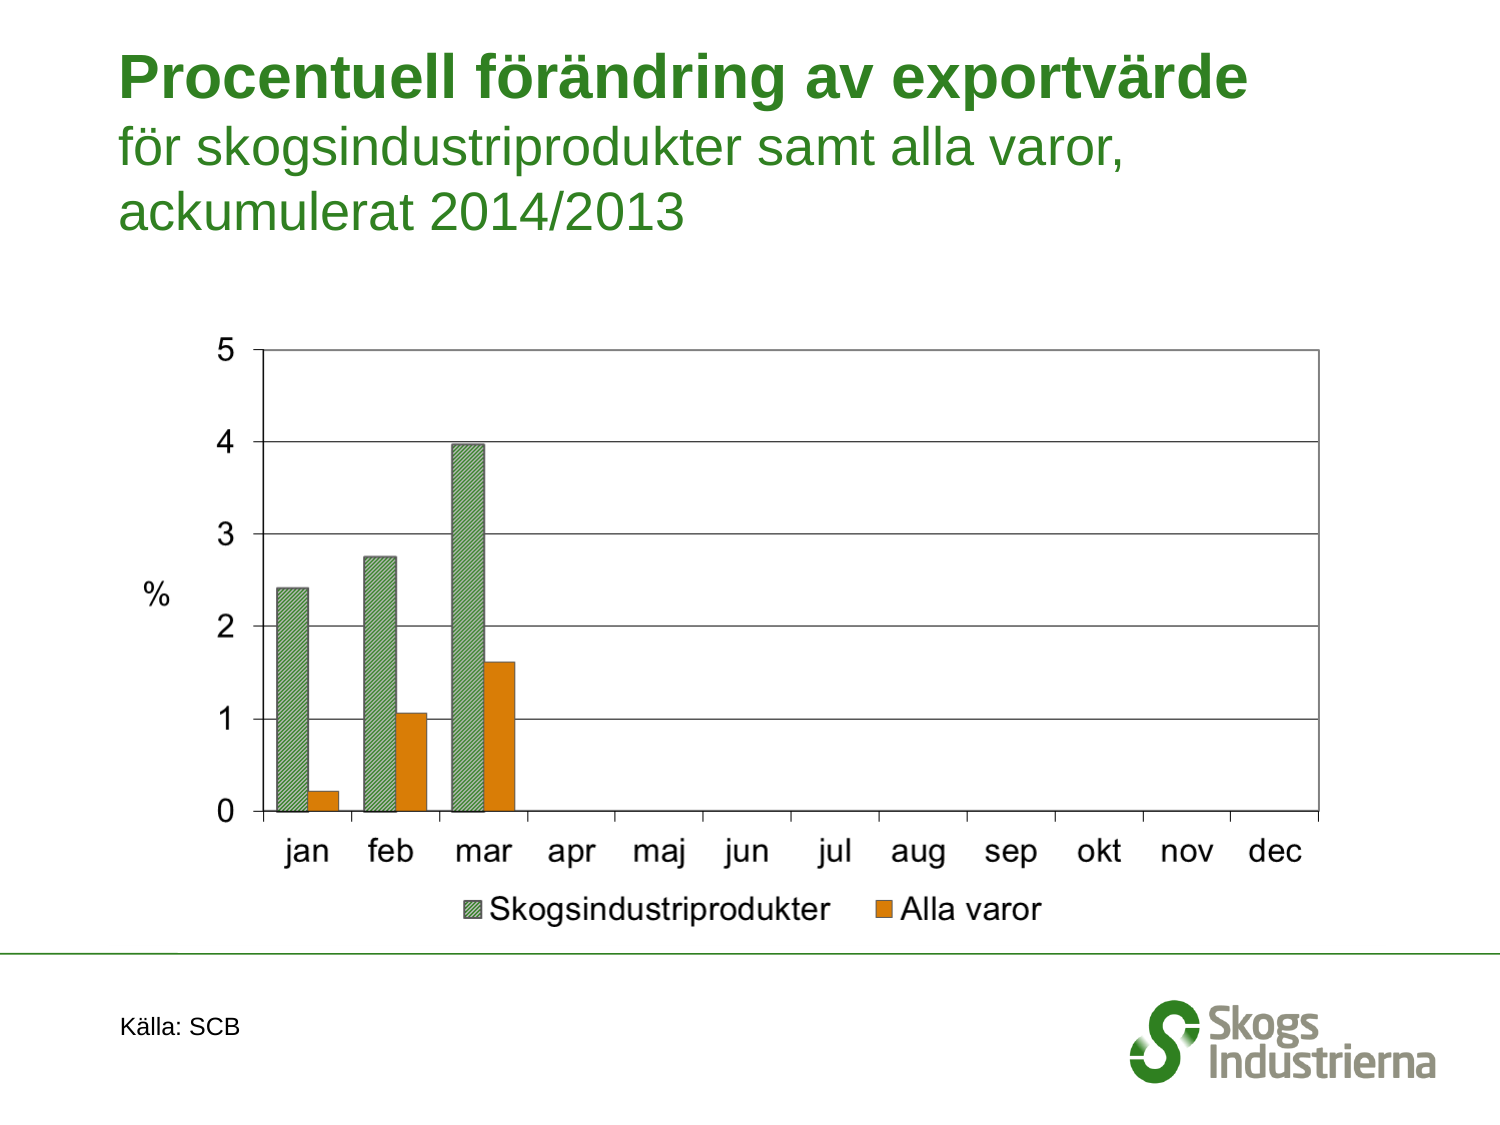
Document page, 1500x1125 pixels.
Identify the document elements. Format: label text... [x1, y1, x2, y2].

text_box Källa: SCB [105, 1003, 609, 1048]
picture [109, 271, 1386, 947]
picture [1128, 999, 1436, 1091]
title Procentuell förändring av exportvärde för skogsindustriprodukter samt alla varor, ackumulerat 2014/2013 [103, 95, 1500, 249]
